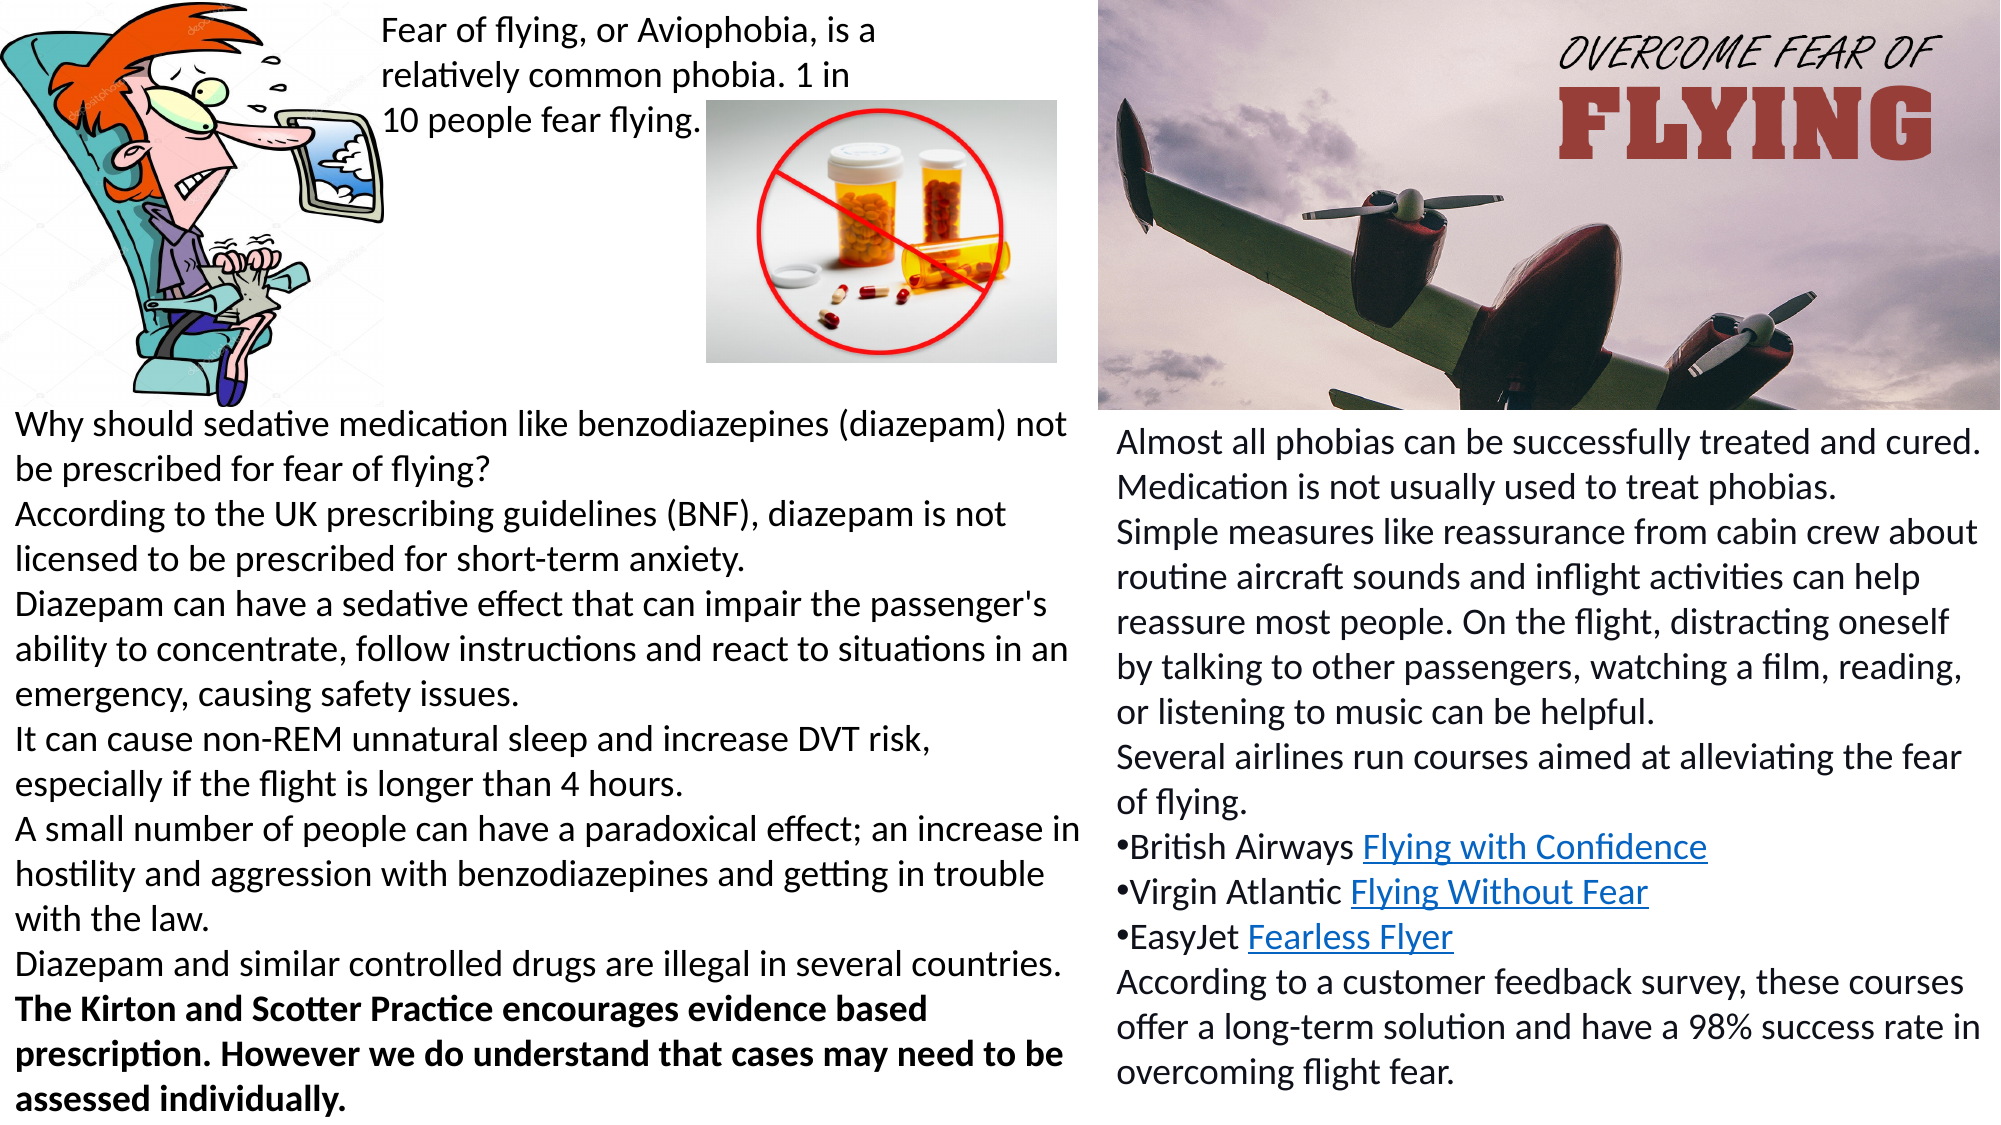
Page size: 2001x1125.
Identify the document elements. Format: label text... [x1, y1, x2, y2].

text_box Almost all phobias can be successfully treated and cured. Medication is not usually used to treat phobias. Simple measures like reassurance from cabin crew about routine aircraft sounds and inflight activities can help reassure most people. On the flight, distracting oneself by talking to other passengers, watching a film, reading, or listening to music can be helpful. Several airlines run courses aimed at alleviating the fear of flying. British Airways Flying with Confidence Virgin Atlantic Flying Without Fear EasyJet Fearless Flyer According to a customer feedback survey, these courses offer a long-term solution and have a 98% success rate in overcoming flight fear. [1101, 410, 2000, 1100]
text_box Fear of flying, or Aviophobia, is a relatively common phobia. 1 in 10 people fear flying. [366, 0, 902, 148]
text_box Why should sedative medication like benzodiazepines (diazepam) not be prescribed for fear of flying? According to the UK prescribing guidelines (BNF), diazepam is not licensed to be prescribed for short-term anxiety. Diazepam can have a sedative effect that can impair the passenger's ability to concentrate, follow instructions and react to situations in an emergency, causing safety issues. It can cause non-REM unnatural sleep and increase DVT risk, especially if the flight is longer than 4 hours. A small number of people can have a paradoxical effect; an increase in hostility and aggression with benzodiazepines and getting in trouble with the law. Diazepam and similar controlled drugs are illegal in several countries. The Kirton and Scotter Practice encourages evidence based prescription. However we do understand that cases may need to be assessed individually. [0, 391, 1099, 1125]
picture [0, 2, 384, 407]
picture [706, 100, 1057, 363]
picture [1098, 0, 2000, 410]
